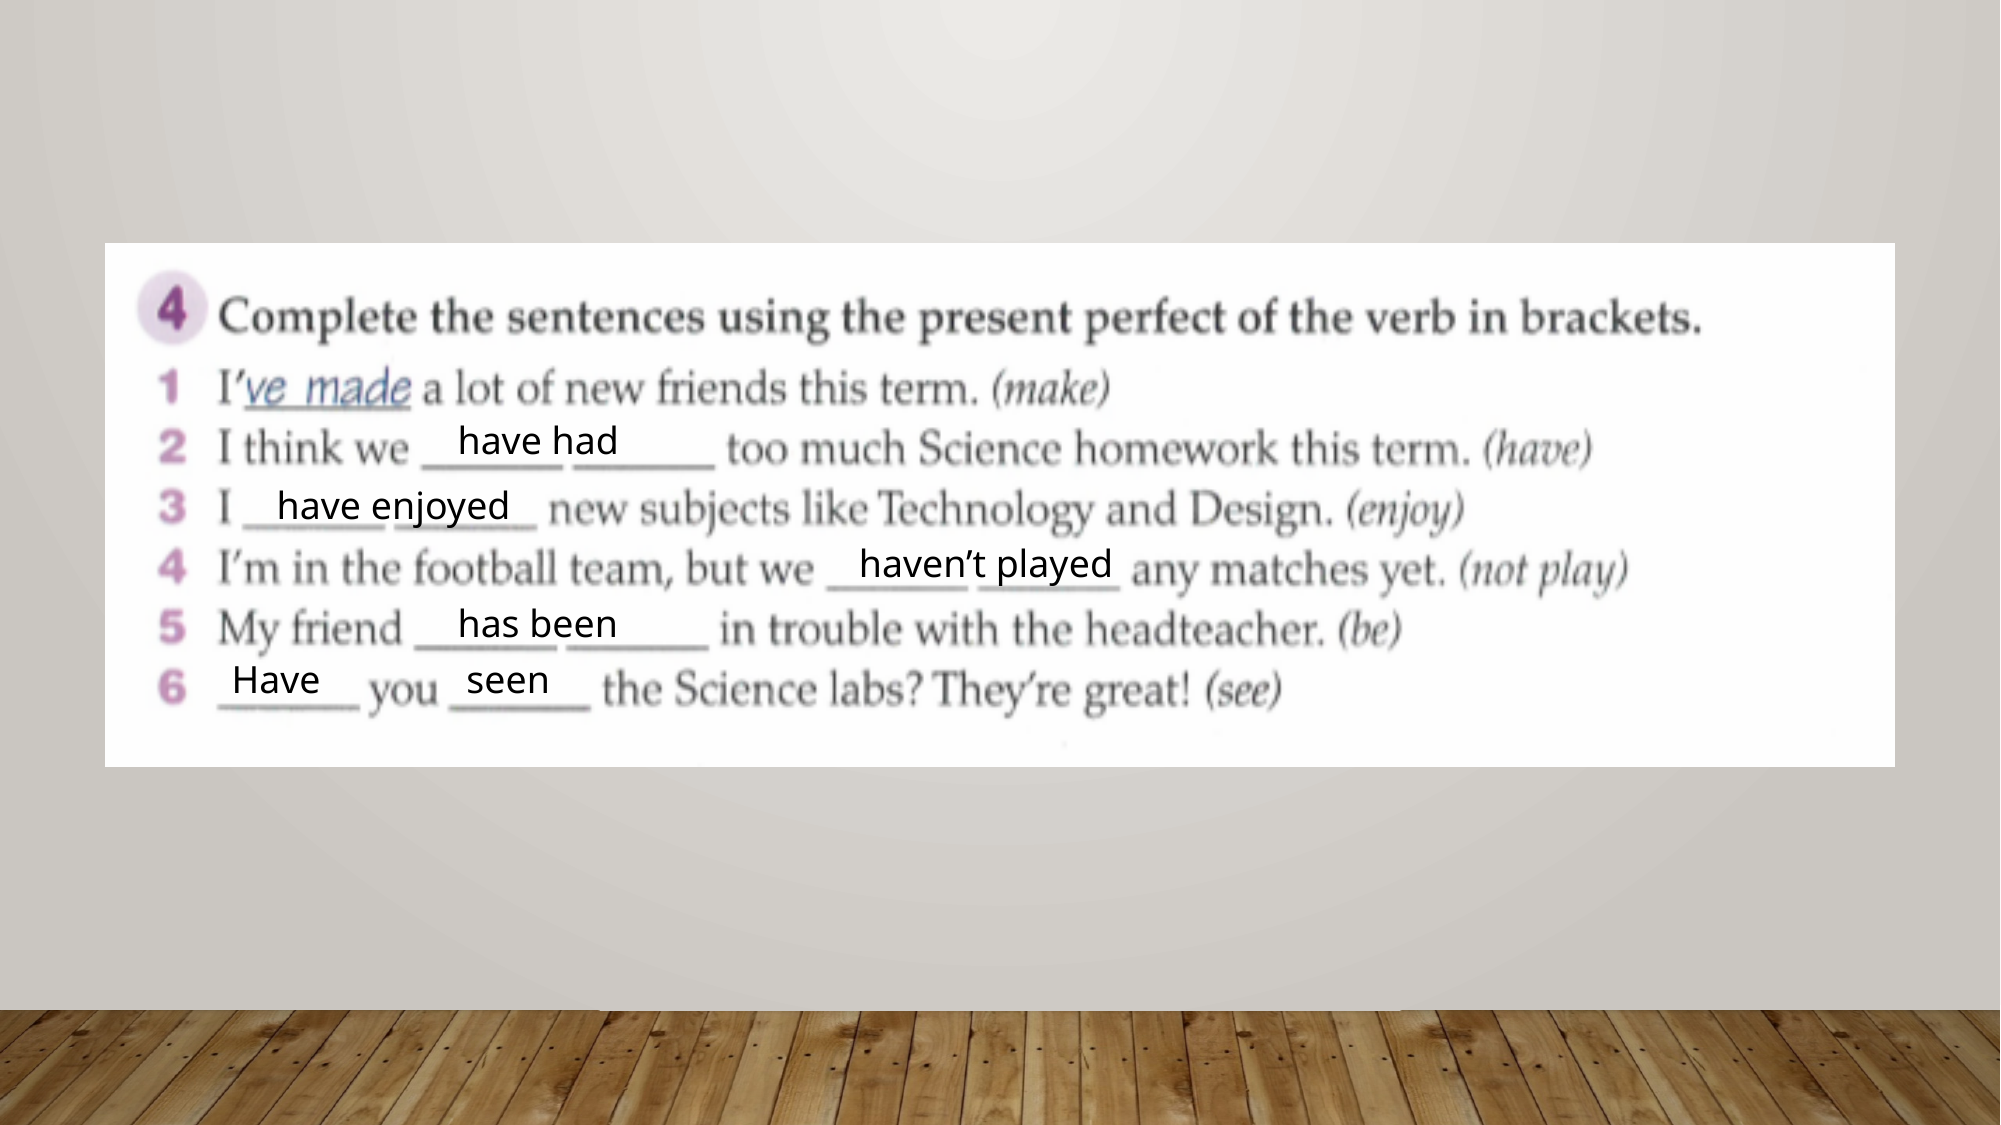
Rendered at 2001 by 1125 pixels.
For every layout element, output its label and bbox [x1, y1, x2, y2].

picture [0, 1006, 2000, 1125]
text_box [0, 0, 2000, 1004]
list [105, 243, 1895, 768]
